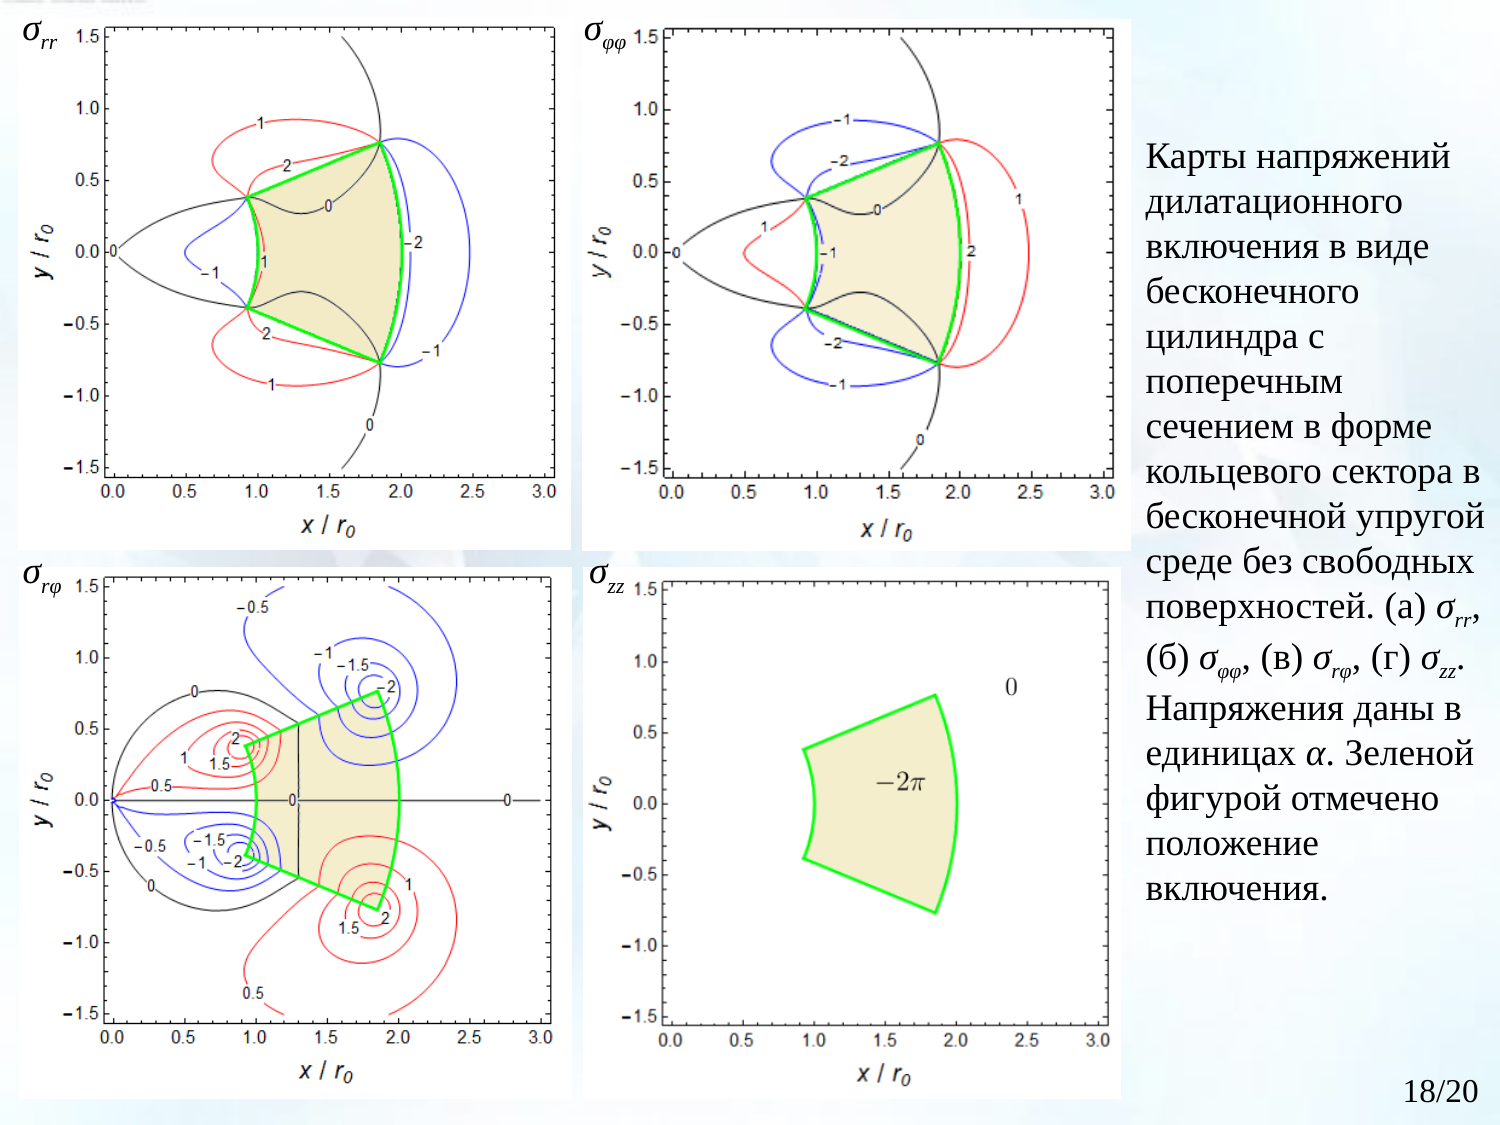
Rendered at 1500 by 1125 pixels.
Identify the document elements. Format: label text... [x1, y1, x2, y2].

picture [582, 19, 1131, 551]
text_box Карты напряжений дилатационного включения в виде бесконечного цилиндра с поперечным сечением в форме кольцевого сектора в бесконечной упругой среде без свободных поверхностей. (а) σrr, (б) σφφ, (в) σrφ, (г) σzz. Напряжения даны в единицах α. Зеленой фигурой отмечено положение включения. [1130, 123, 1500, 916]
text_box σφφ [569, 0, 642, 62]
text_box σrφ [7, 538, 77, 605]
text_box σzz [574, 538, 640, 605]
picture [583, 567, 1121, 1099]
text_box 18/20 [1387, 1062, 1497, 1117]
picture [19, 567, 572, 1099]
picture [18, 17, 571, 550]
text_box σrr [7, 0, 73, 62]
